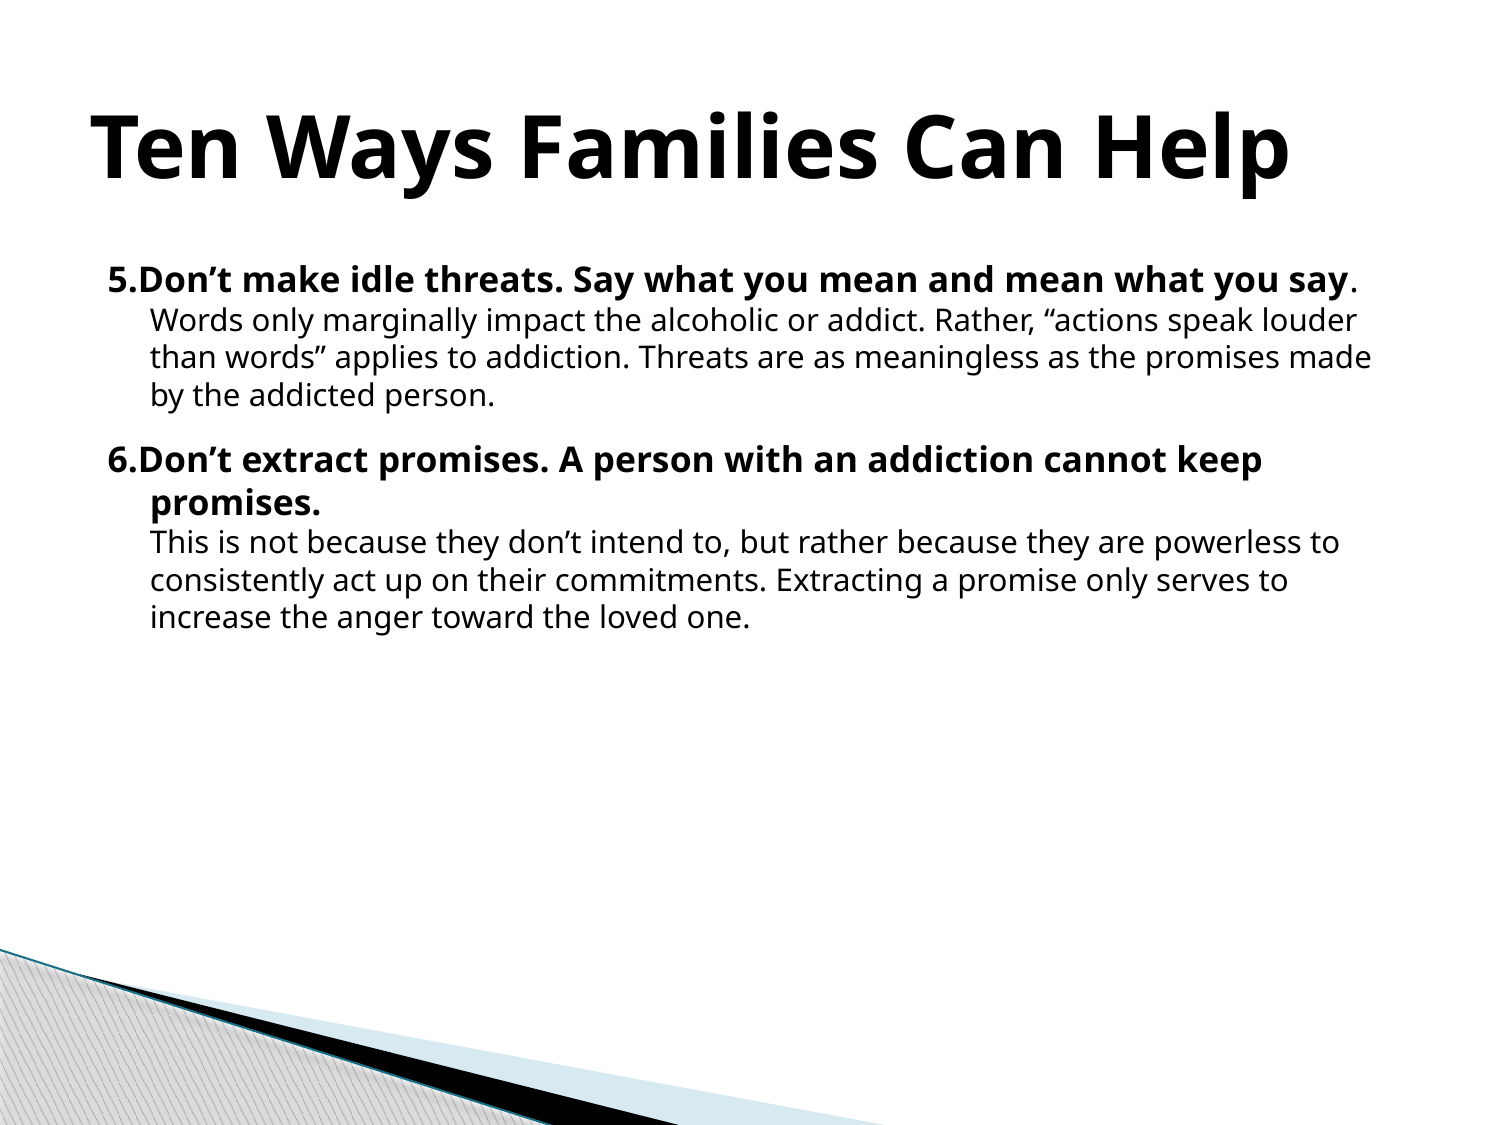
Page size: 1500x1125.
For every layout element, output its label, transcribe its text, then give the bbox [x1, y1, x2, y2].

title Ten Ways Families Can Help [75, 37, 1425, 250]
list 5.Don’t make idle threats. Say what you mean and mean what you say. Words only marginally impact the alcoholic or addict. Rather, “actions speak louder than words” applies to addiction. Threats are as meaningless as the promises made by the addicted person. 6.Don’t extract promises. A person with an addiction cannot keep promises. This is not because they don’t intend to, but rather because they are powerless to consistently act up on their commitments. Extracting a promise only serves to increase the anger toward the loved one. [75, 250, 1425, 1050]
